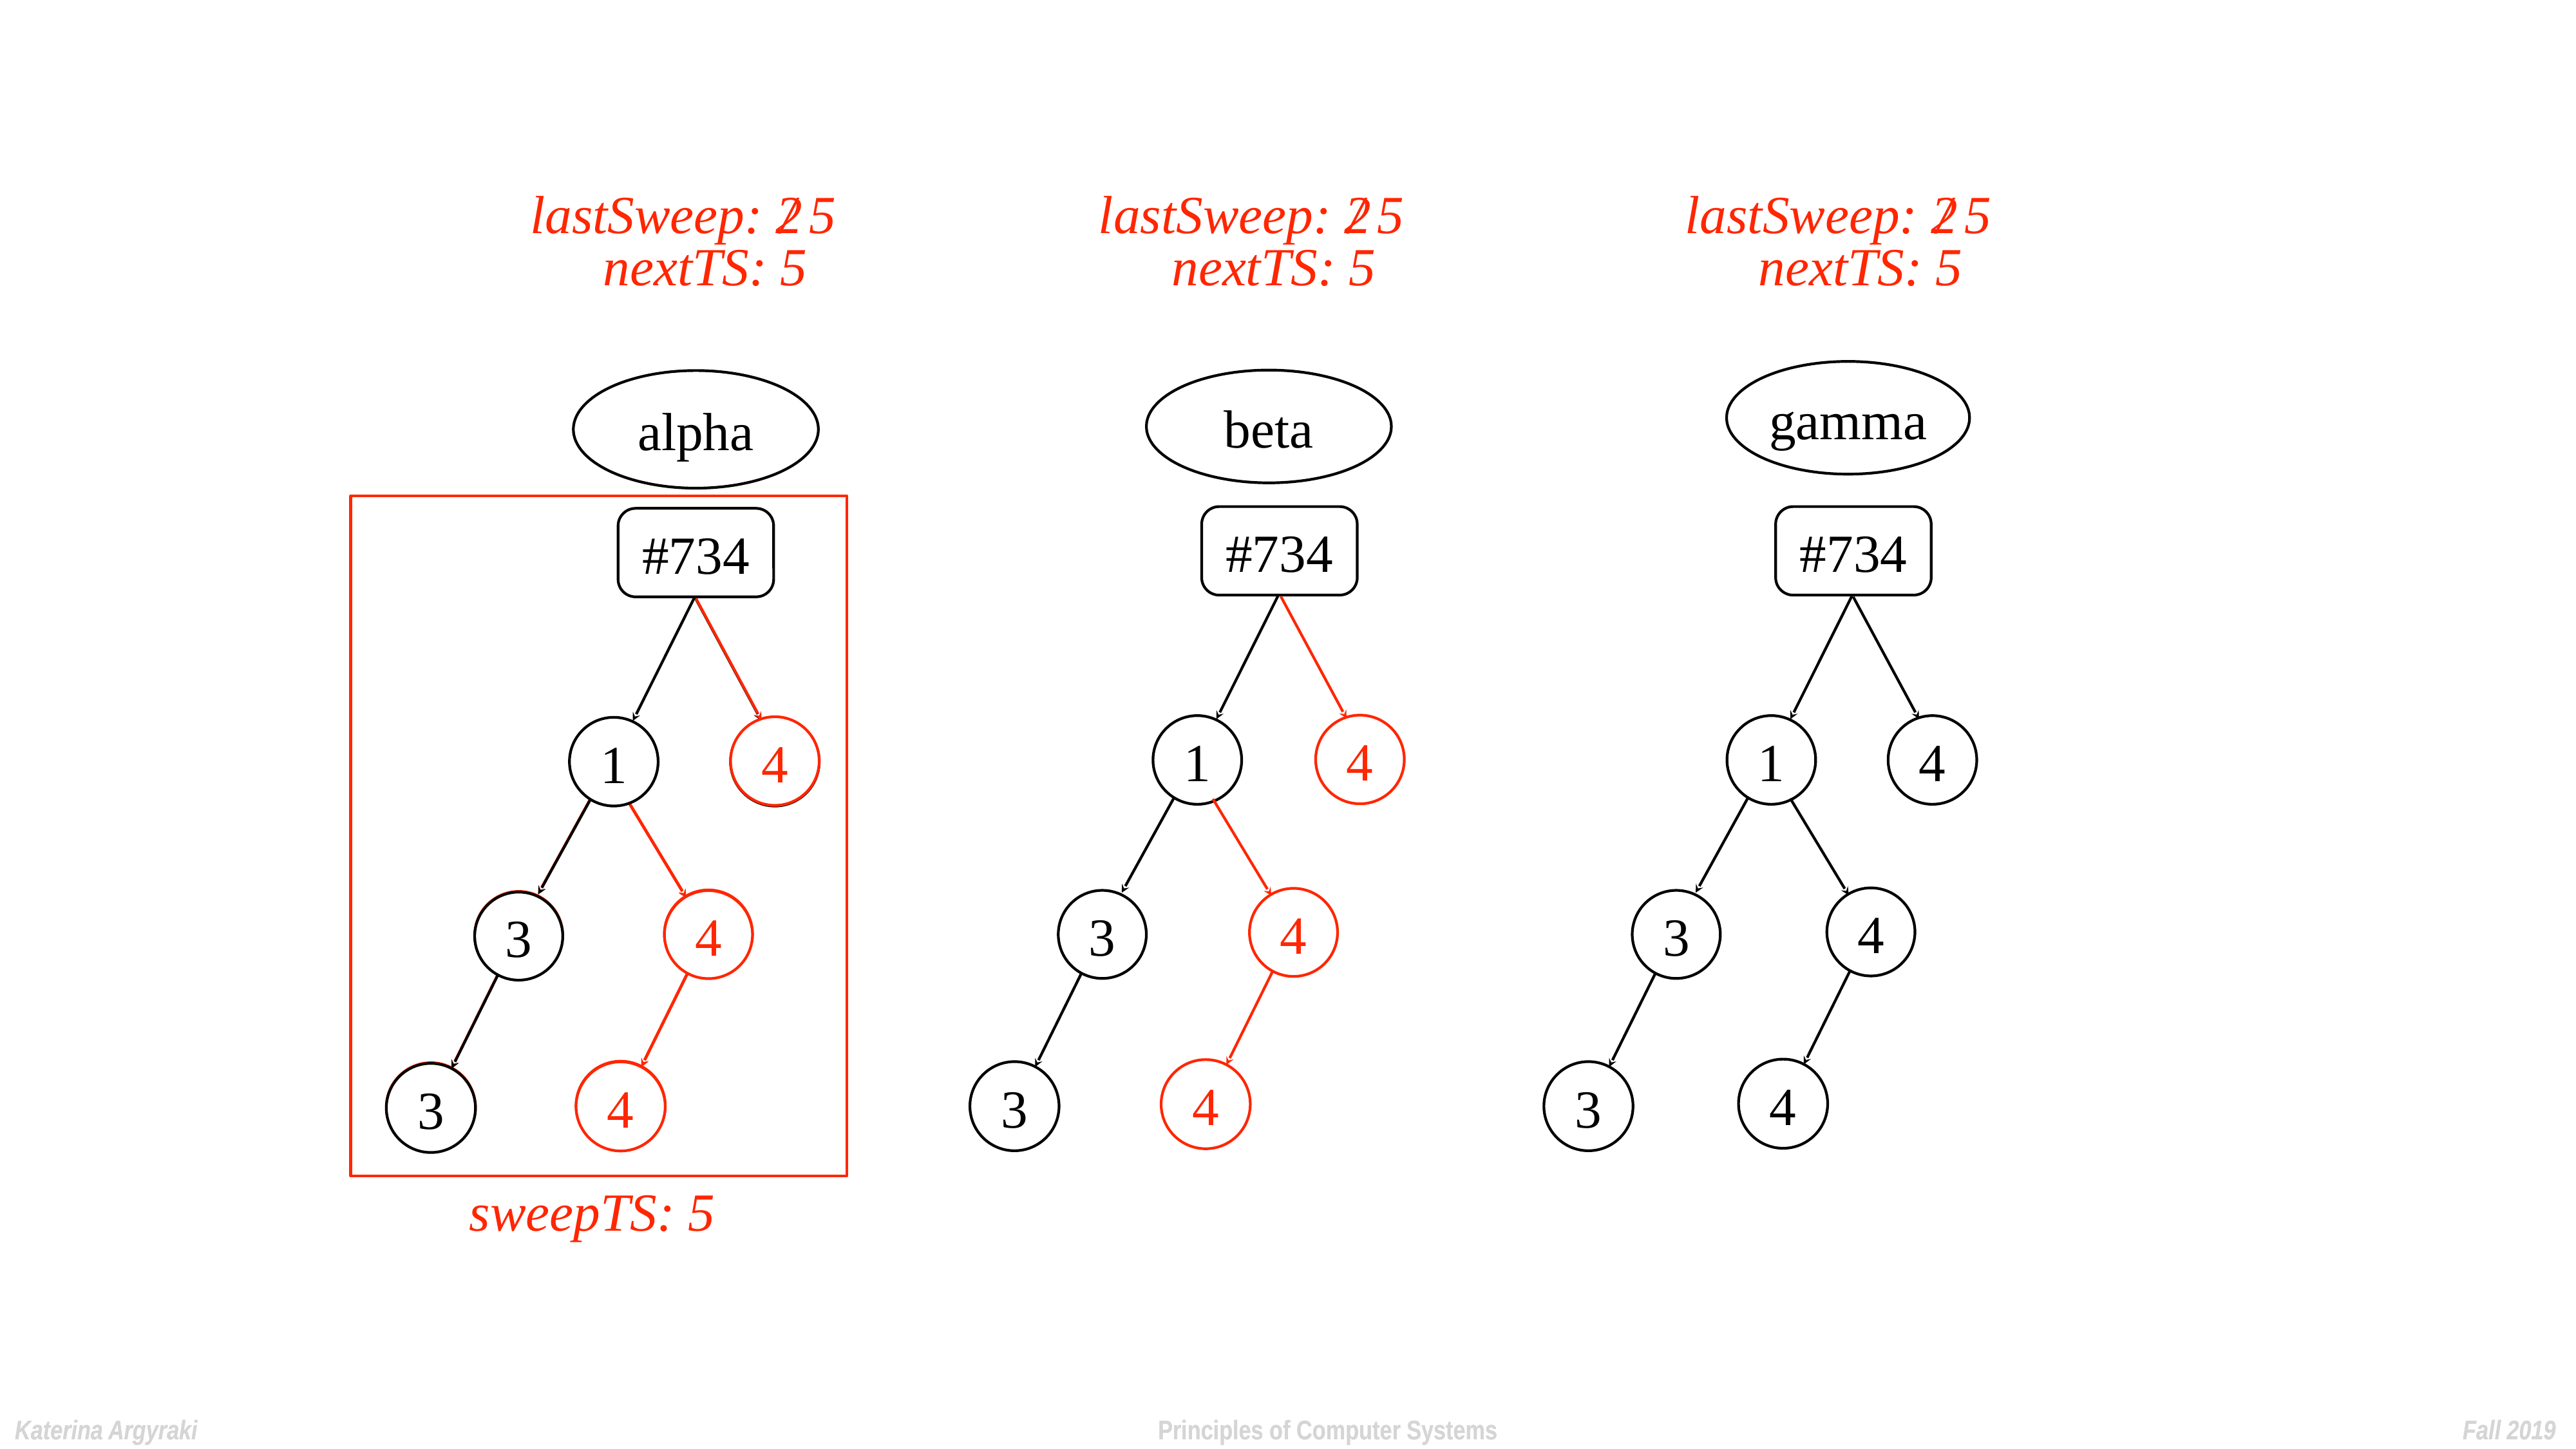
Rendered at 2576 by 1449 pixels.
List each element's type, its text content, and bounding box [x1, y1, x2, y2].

text_box nextTS: 5 [1616, 220, 1968, 309]
text_box alpha [573, 370, 819, 489]
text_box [576, 800, 753, 1151]
text_box nextTS: 5 [1029, 220, 1381, 309]
text_box lastSweep: 2 [1025, 167, 1318, 257]
text_box #734 [1776, 506, 1931, 596]
text_box / 5 [750, 167, 842, 257]
text_box beta [1146, 370, 1392, 483]
text_box [1790, 710, 1798, 719]
text_box 3 [1632, 890, 1721, 979]
text_box 3 [970, 1061, 1059, 1151]
text_box / 5 [1318, 167, 1410, 257]
text_box nextTS: 5 [493, 220, 813, 309]
text_box [1121, 884, 1130, 893]
text_box [1035, 1057, 1043, 1066]
text_box 1 [1153, 735, 1160, 785]
text_box [1696, 884, 1703, 893]
text_box lastSweep: 2 [489, 167, 750, 257]
text_box Katerina Argyraki Principles of Computer Systems Fall 2019 [0, 1401, 2576, 1449]
text_box 3 [1058, 890, 1147, 979]
text_box lastSweep: 2 [1611, 167, 1906, 257]
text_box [1853, 596, 1977, 805]
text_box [1160, 596, 1405, 1150]
text_box [1609, 1057, 1616, 1066]
text_box gamma [1727, 361, 1970, 475]
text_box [1738, 798, 1915, 1149]
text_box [350, 495, 848, 1255]
text_box 3 [1544, 1061, 1633, 1151]
text_box / 5 [1906, 167, 1998, 257]
text_box #734 [1201, 506, 1358, 596]
text_box 1 [1727, 715, 1816, 798]
